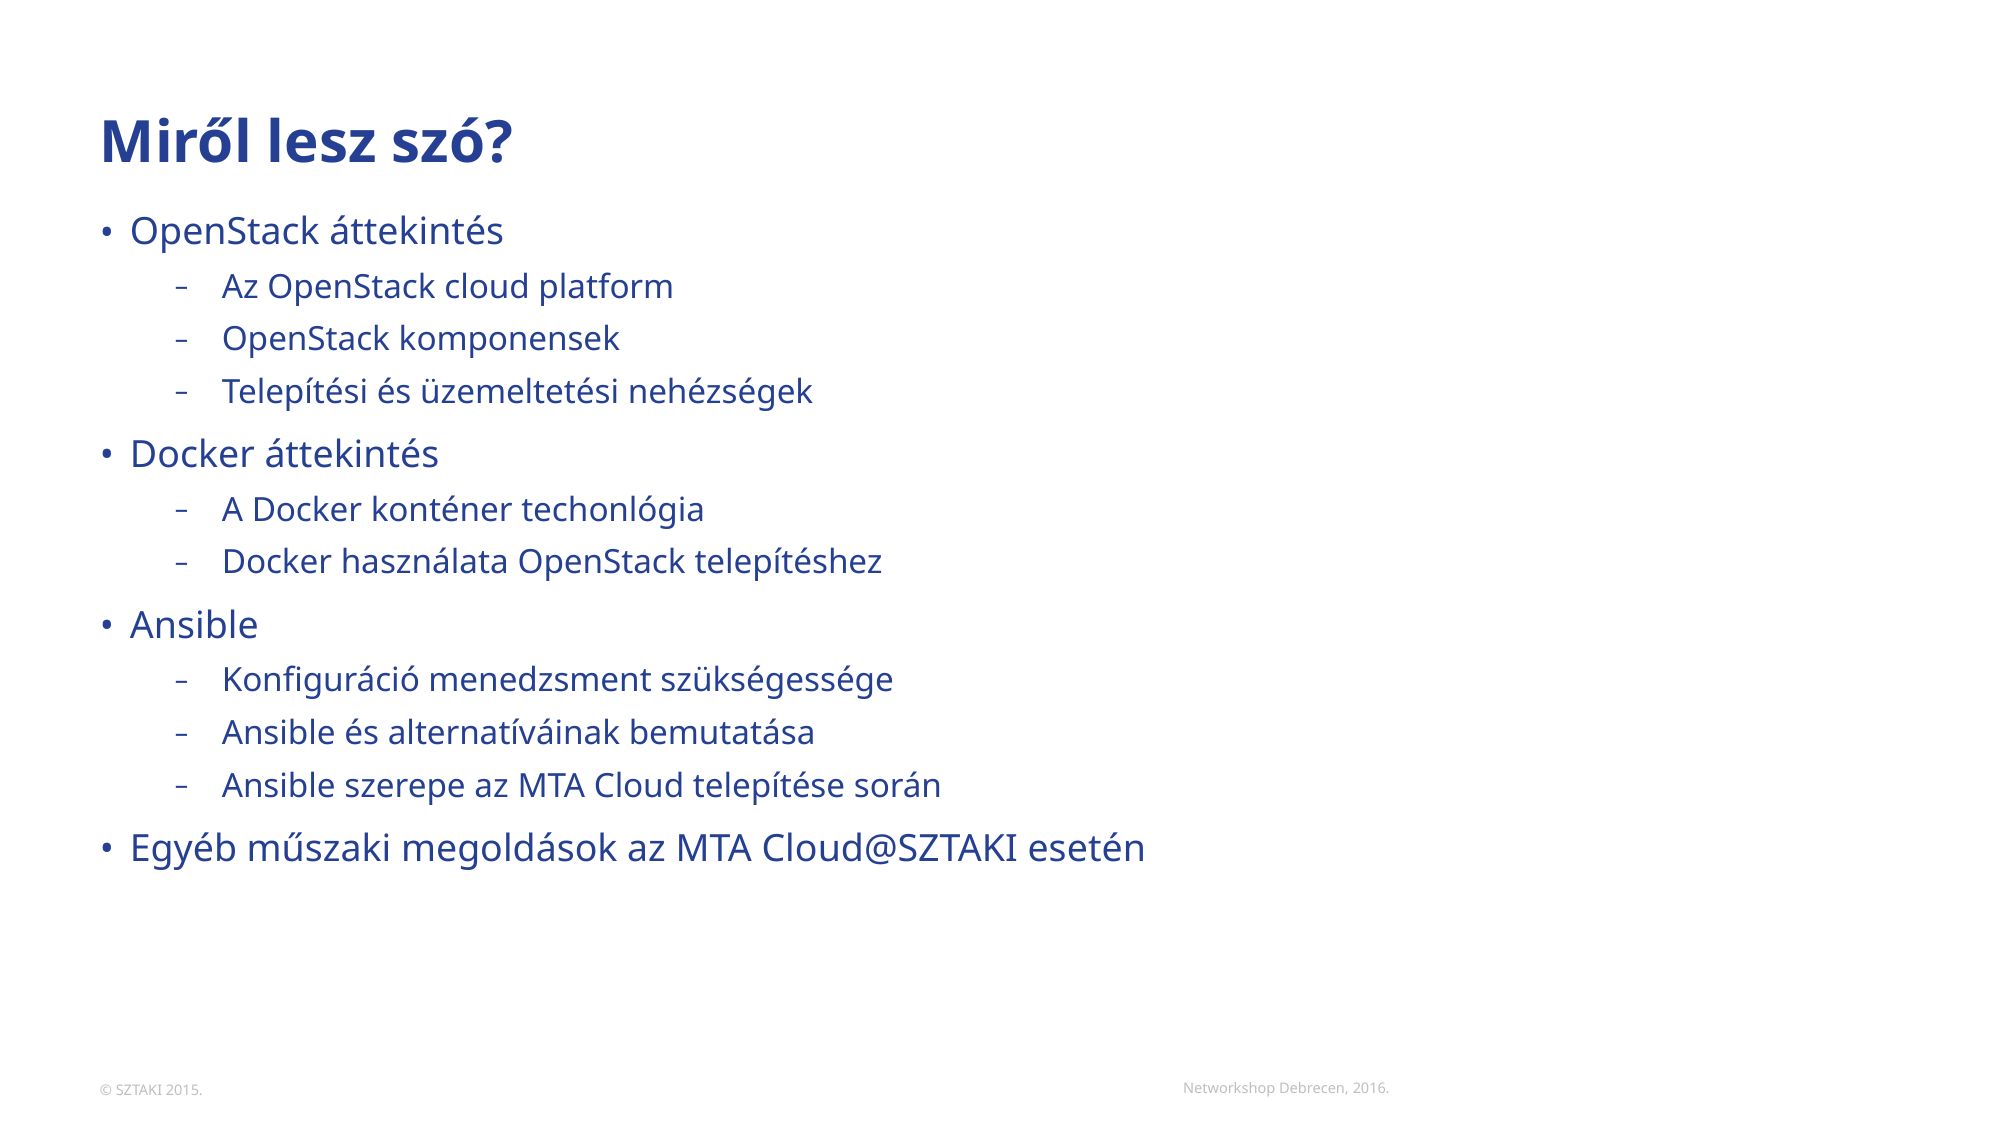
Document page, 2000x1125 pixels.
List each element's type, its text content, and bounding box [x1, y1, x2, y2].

title Miről lesz szó? [99, 50, 1900, 175]
list OpenStack áttekintés Az OpenStack cloud platform OpenStack komponensek Telepítési és üzemeltetési nehézségek Docker áttekintés A Docker konténer techonlógia Docker használata OpenStack telepítéshez Ansible Konfiguráció menedzsment szükségessége Ansible és alternatíváinak bemutatása Ansible szerepe az MTA Cloud telepítése során Egyéb műszaki megoldások az MTA Cloud@SZTAKI esetén [99, 212, 1900, 1000]
footer Networkshop Debrecen, 2016. [1183, 1062, 1650, 1099]
